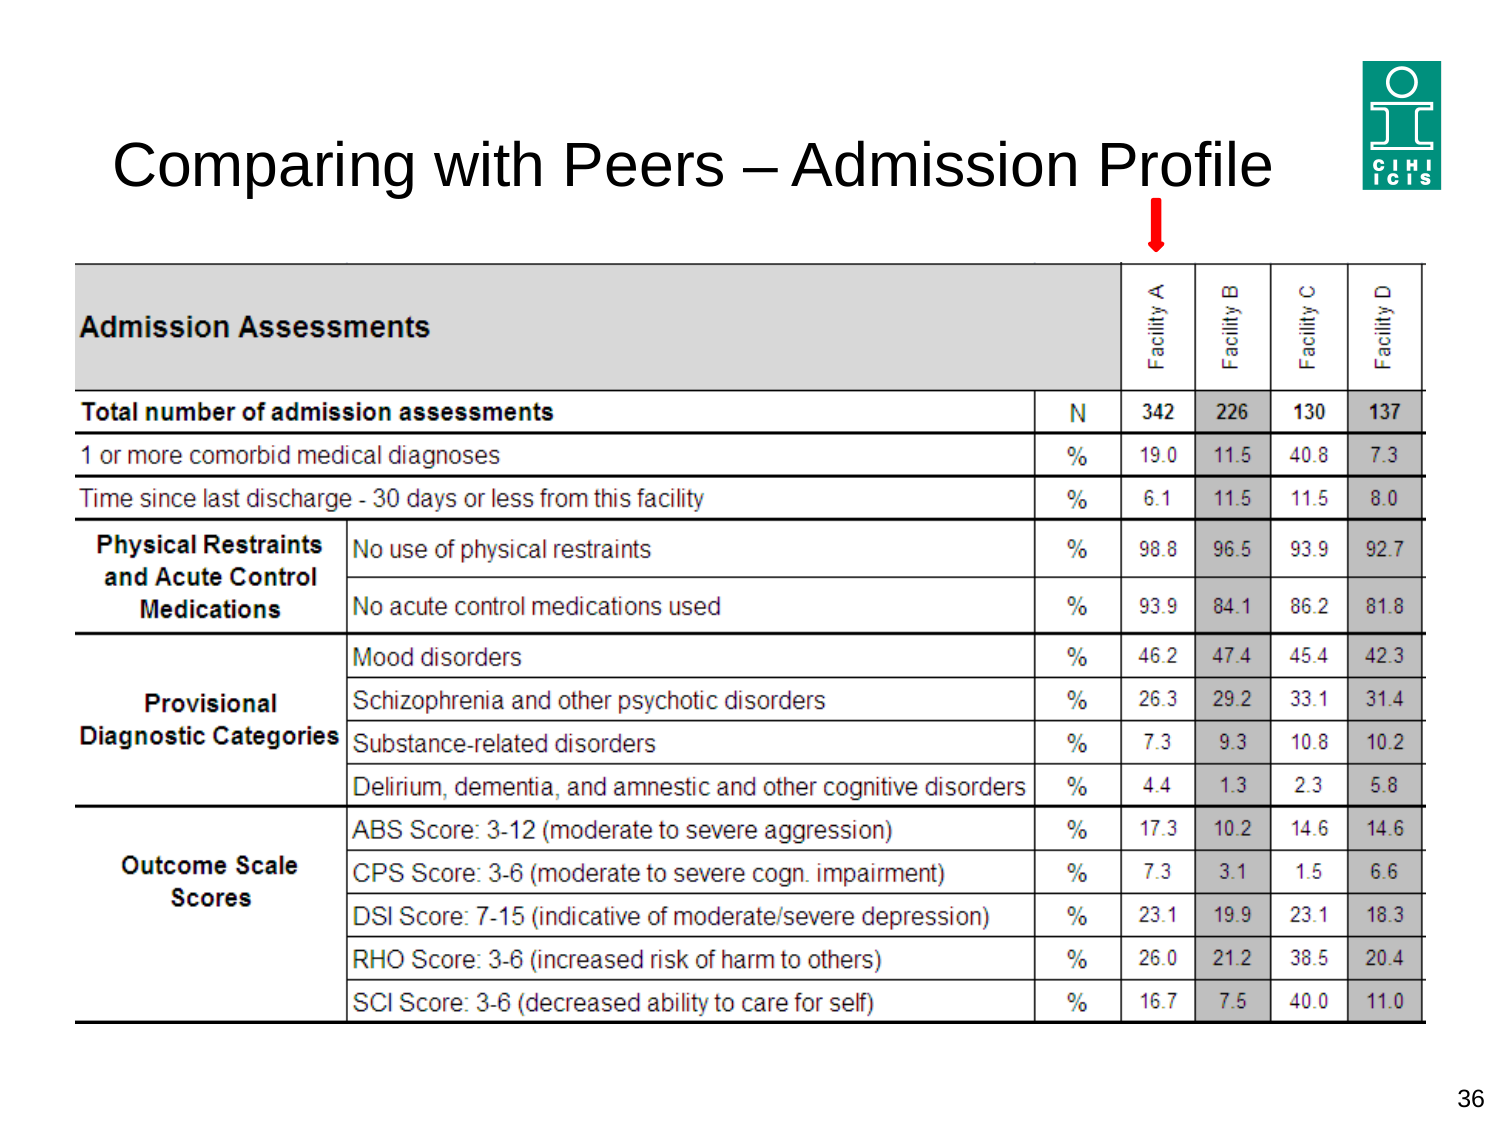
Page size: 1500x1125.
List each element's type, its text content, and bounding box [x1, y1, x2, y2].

slide_number 36 [1337, 1074, 1500, 1125]
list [74, 262, 1426, 1025]
title Comparing with Peers – Admission Profile [97, 86, 1350, 237]
text_box [1147, 197, 1165, 253]
picture [1362, 61, 1442, 190]
